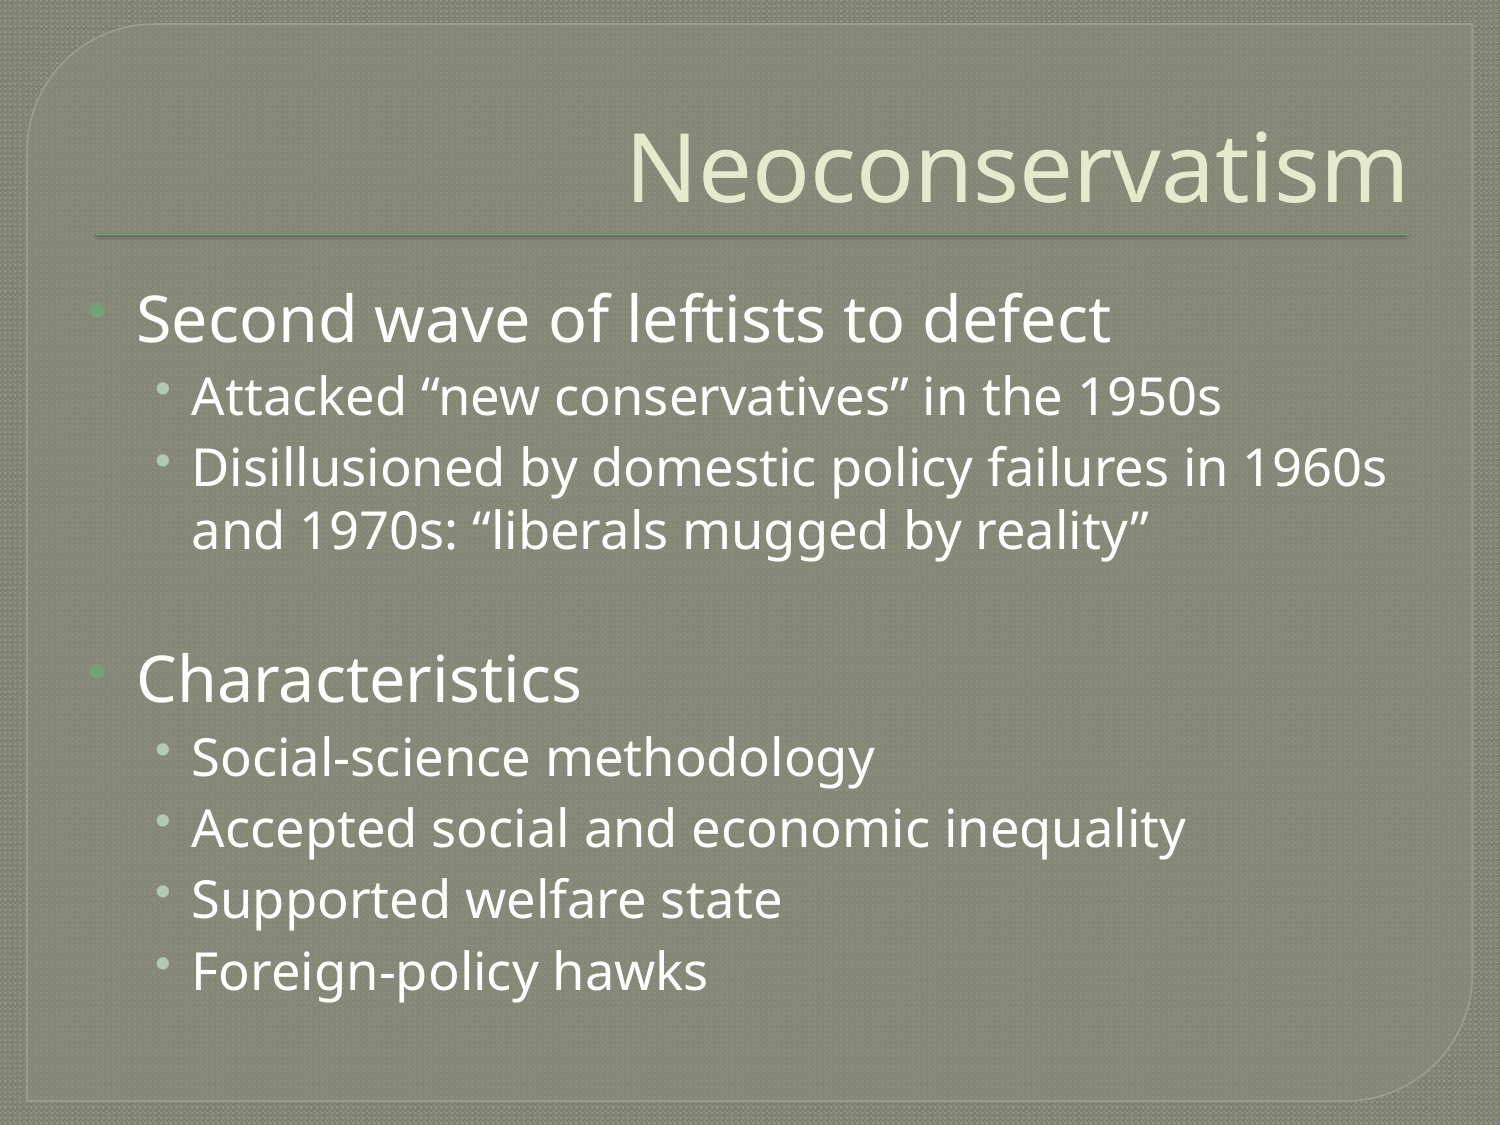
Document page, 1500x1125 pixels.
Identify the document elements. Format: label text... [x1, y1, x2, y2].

list Second wave of leftists to defect Attacked “new conservatives” in the 1950s Disillusioned by domestic policy failures in 1960s and 1970s: “liberals mugged by reality” Characteristics Social-science methodology Accepted social and economic inequality Supported welfare state Foreign-policy hawks [75, 270, 1425, 1013]
title Neoconservatism [75, 41, 1425, 230]
